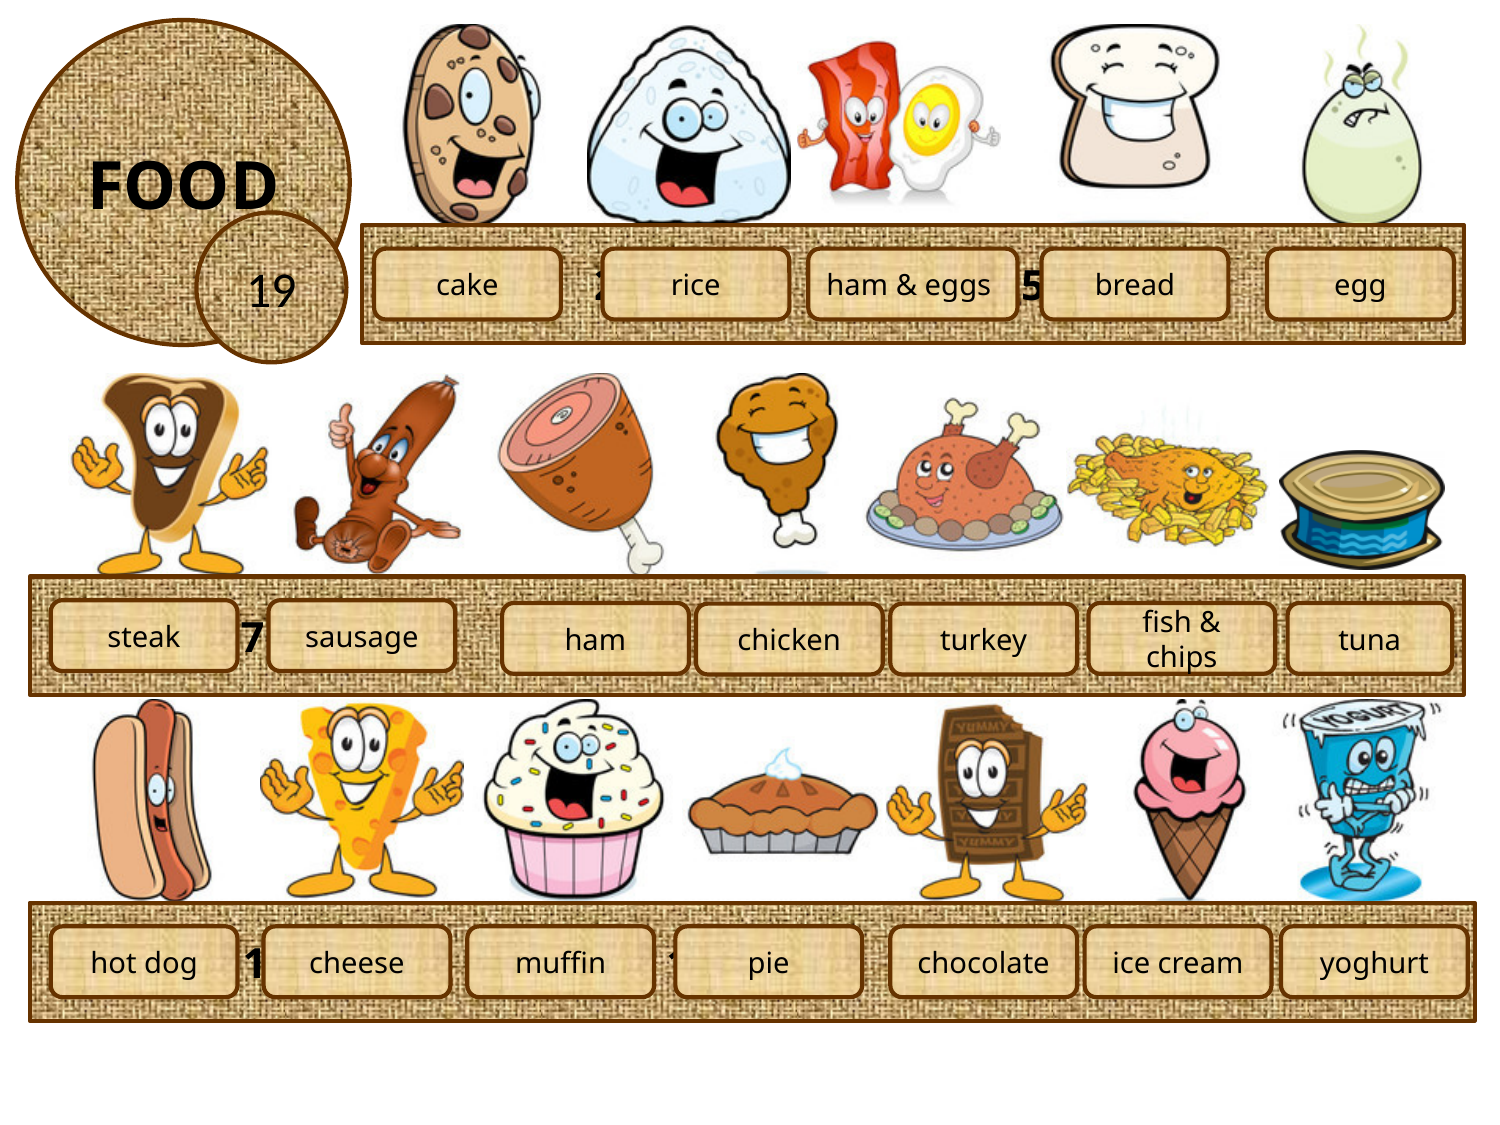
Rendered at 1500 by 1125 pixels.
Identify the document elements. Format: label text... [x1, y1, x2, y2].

text_box egg [1264, 307, 1457, 322]
text_box chocolate [888, 980, 1080, 1000]
picture [587, 24, 791, 299]
picture [1279, 450, 1446, 570]
text_box ham & eggs [806, 246, 1020, 322]
text_box yoghurt [1278, 971, 1470, 1000]
text_box ice cream [1082, 980, 1274, 1000]
text_box 13 14 15 16 17 18 19 [28, 901, 1477, 1023]
text_box tuna [1285, 600, 1455, 676]
picture [681, 698, 1465, 973]
text_box fish & chips [1086, 609, 1278, 676]
picture [68, 373, 272, 648]
text_box hot dog [48, 978, 240, 1000]
picture [260, 698, 464, 973]
picture [275, 373, 1270, 648]
text_box 6 7 8 9 10 11 12 [28, 574, 1466, 697]
text_box cheese [261, 979, 453, 1000]
text_box pie [673, 978, 865, 1000]
text_box chicken [693, 655, 885, 677]
text_box 1 2 3 4 5 [360, 223, 1466, 345]
text_box sausage [266, 655, 458, 674]
picture [1260, 24, 1465, 299]
text_box muffin [465, 977, 657, 1000]
text_box steak [48, 598, 240, 674]
text_box bread [1039, 307, 1231, 322]
text_box 19 [194, 210, 349, 365]
picture [471, 698, 676, 973]
text_box FOOD [15, 17, 352, 348]
text_box rice [600, 306, 792, 322]
text_box ham [500, 655, 692, 676]
text_box turkey [888, 655, 1080, 677]
text_box cake [371, 307, 564, 322]
picture [50, 698, 255, 973]
picture [1033, 24, 1237, 299]
picture [370, 24, 575, 299]
picture [796, 24, 1001, 299]
